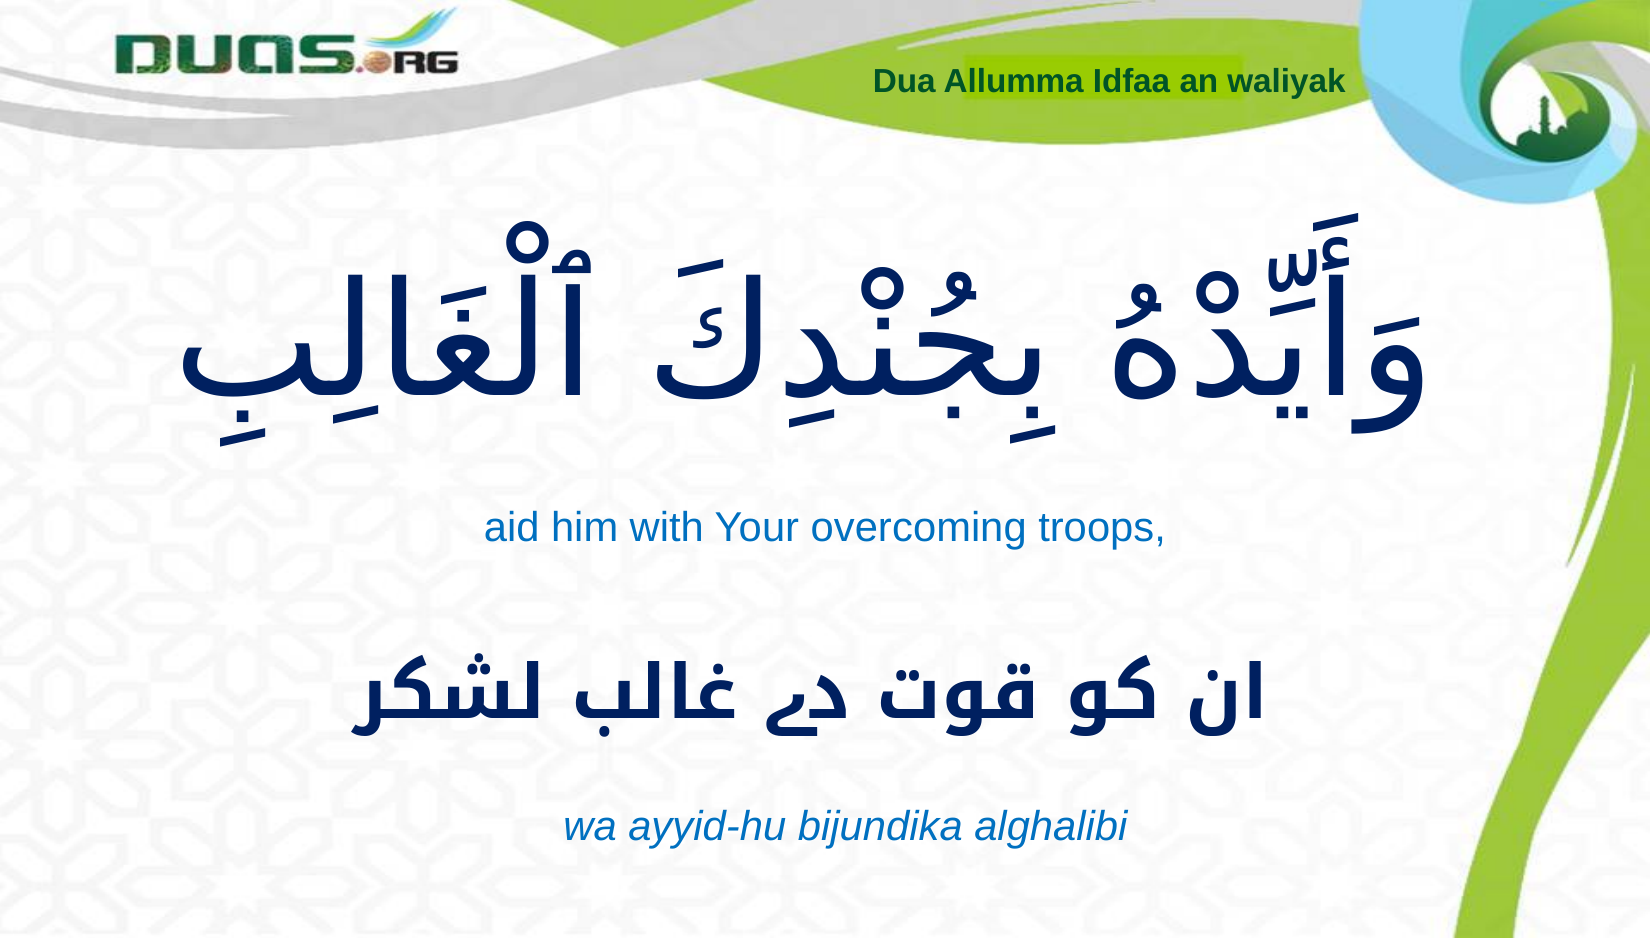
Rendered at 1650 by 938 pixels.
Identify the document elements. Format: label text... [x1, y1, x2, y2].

text_box wa ayyid-hu bijundika alghalibi [257, 792, 1434, 865]
subtitle aid him with Your overcoming troops, [142, 493, 1508, 733]
text_box Dua Allumma Idfaa an waliyak [858, 51, 1362, 137]
picture [0, 0, 1650, 938]
text_box ان کو قوت دے غالب لشکر [339, 636, 1311, 742]
title وَأَيِّدْهُ بِجُنْدِكَ ٱلْغَالِبِ [113, 257, 1496, 459]
